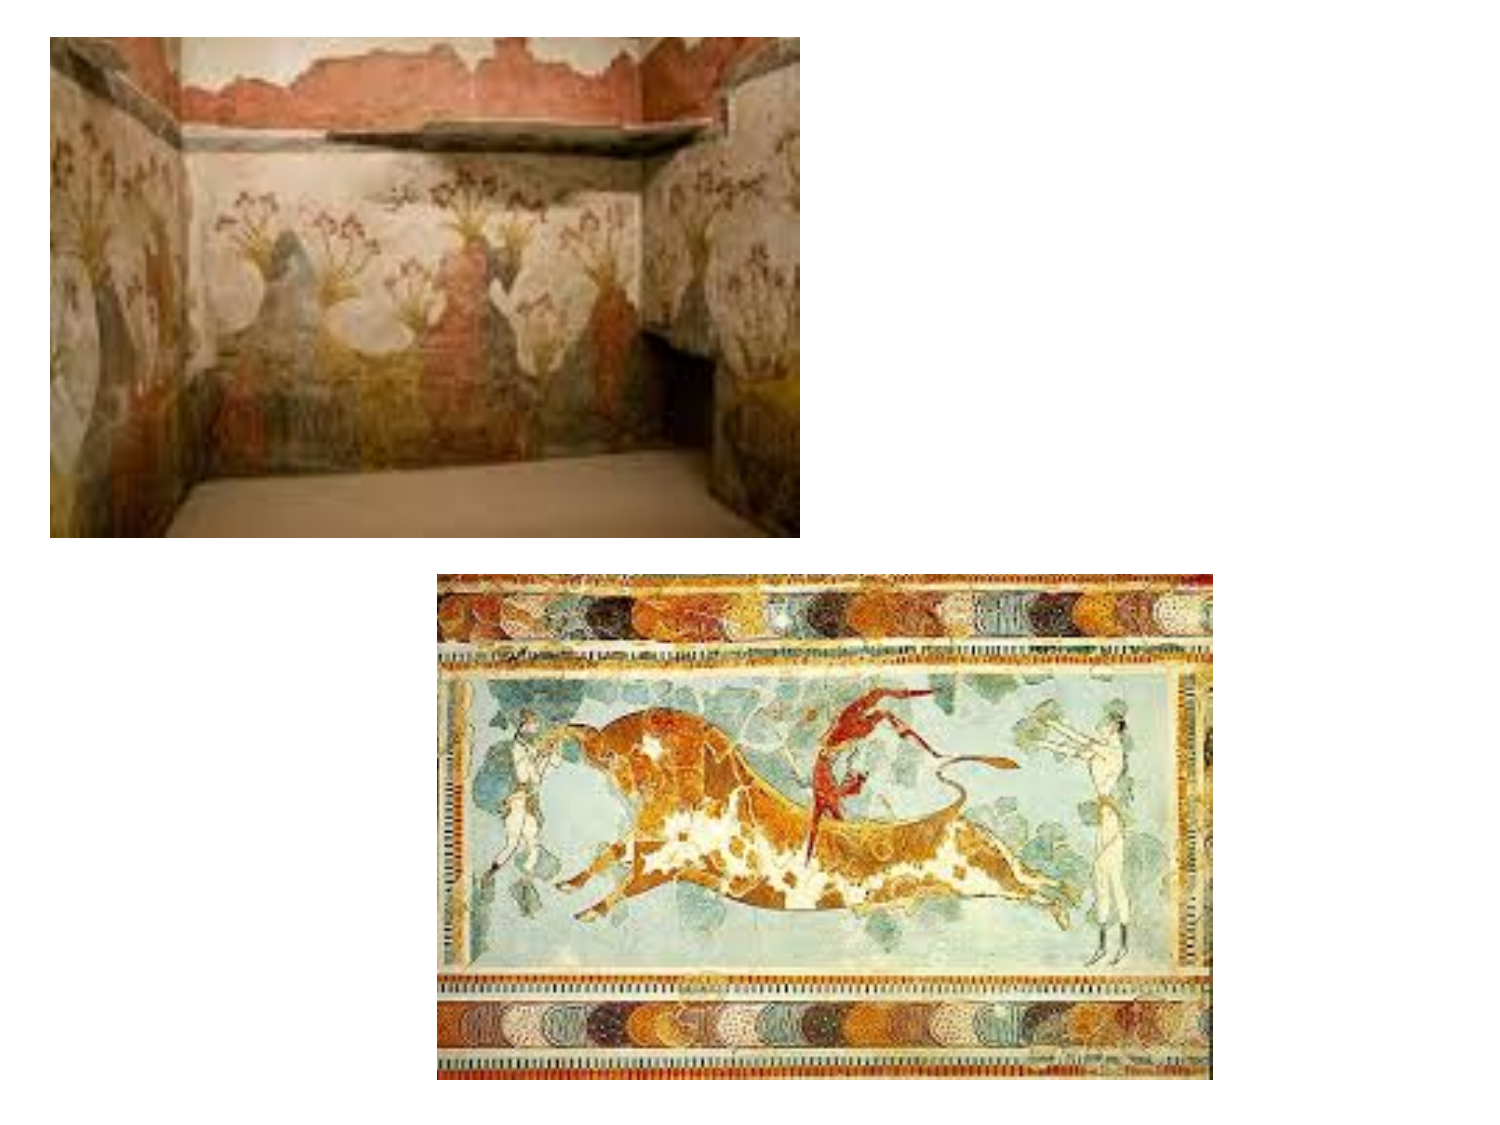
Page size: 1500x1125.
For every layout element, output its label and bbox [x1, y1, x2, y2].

picture [49, 37, 801, 538]
picture [437, 574, 1213, 1080]
